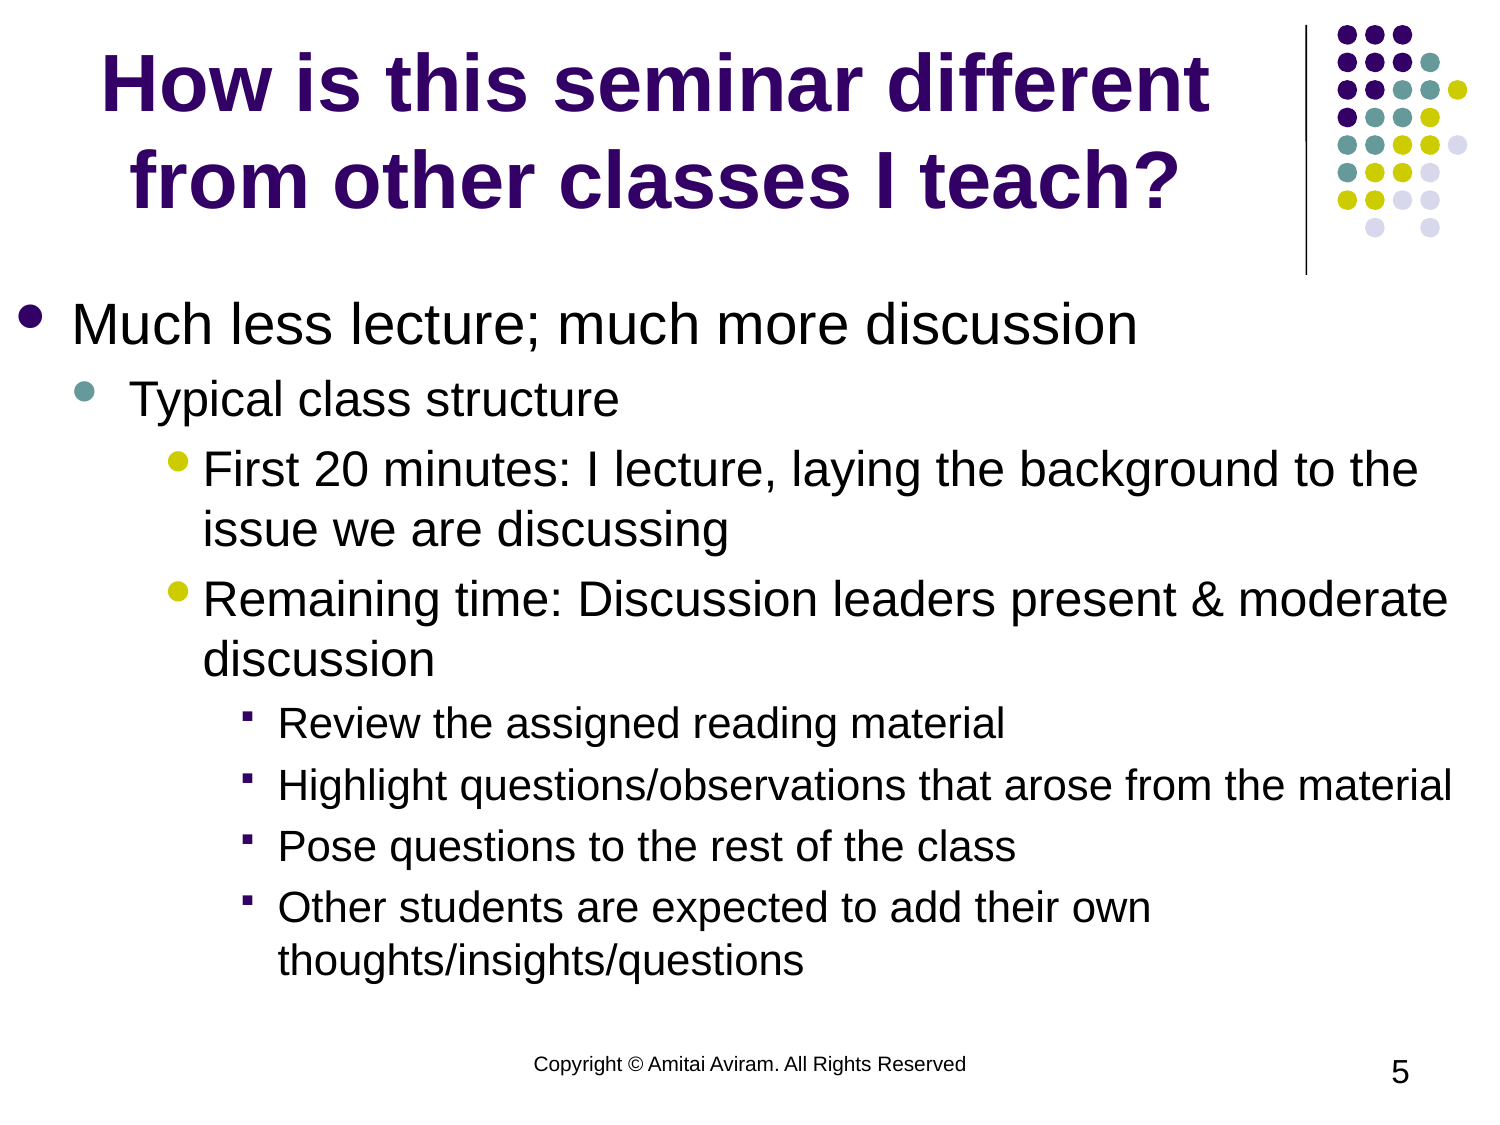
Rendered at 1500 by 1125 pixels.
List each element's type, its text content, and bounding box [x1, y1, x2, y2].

list Much less lecture; much more discussion Typical class structure First 20 minutes: I lecture, laying the background to the issue we are discussing Remaining time: Discussion leaders present & moderate discussion Review the assigned reading material Highlight questions/observations that arose from the material Pose questions to the rest of the class Other students are expected to add their own thoughts/insights/questions [0, 278, 1500, 1059]
slide_number 5 [1074, 1059, 1425, 1118]
title How is this seminar different from other classes I teach? [0, 20, 1313, 233]
footer Copyright © Amitai Aviram. All Rights Reserved [512, 1059, 988, 1118]
